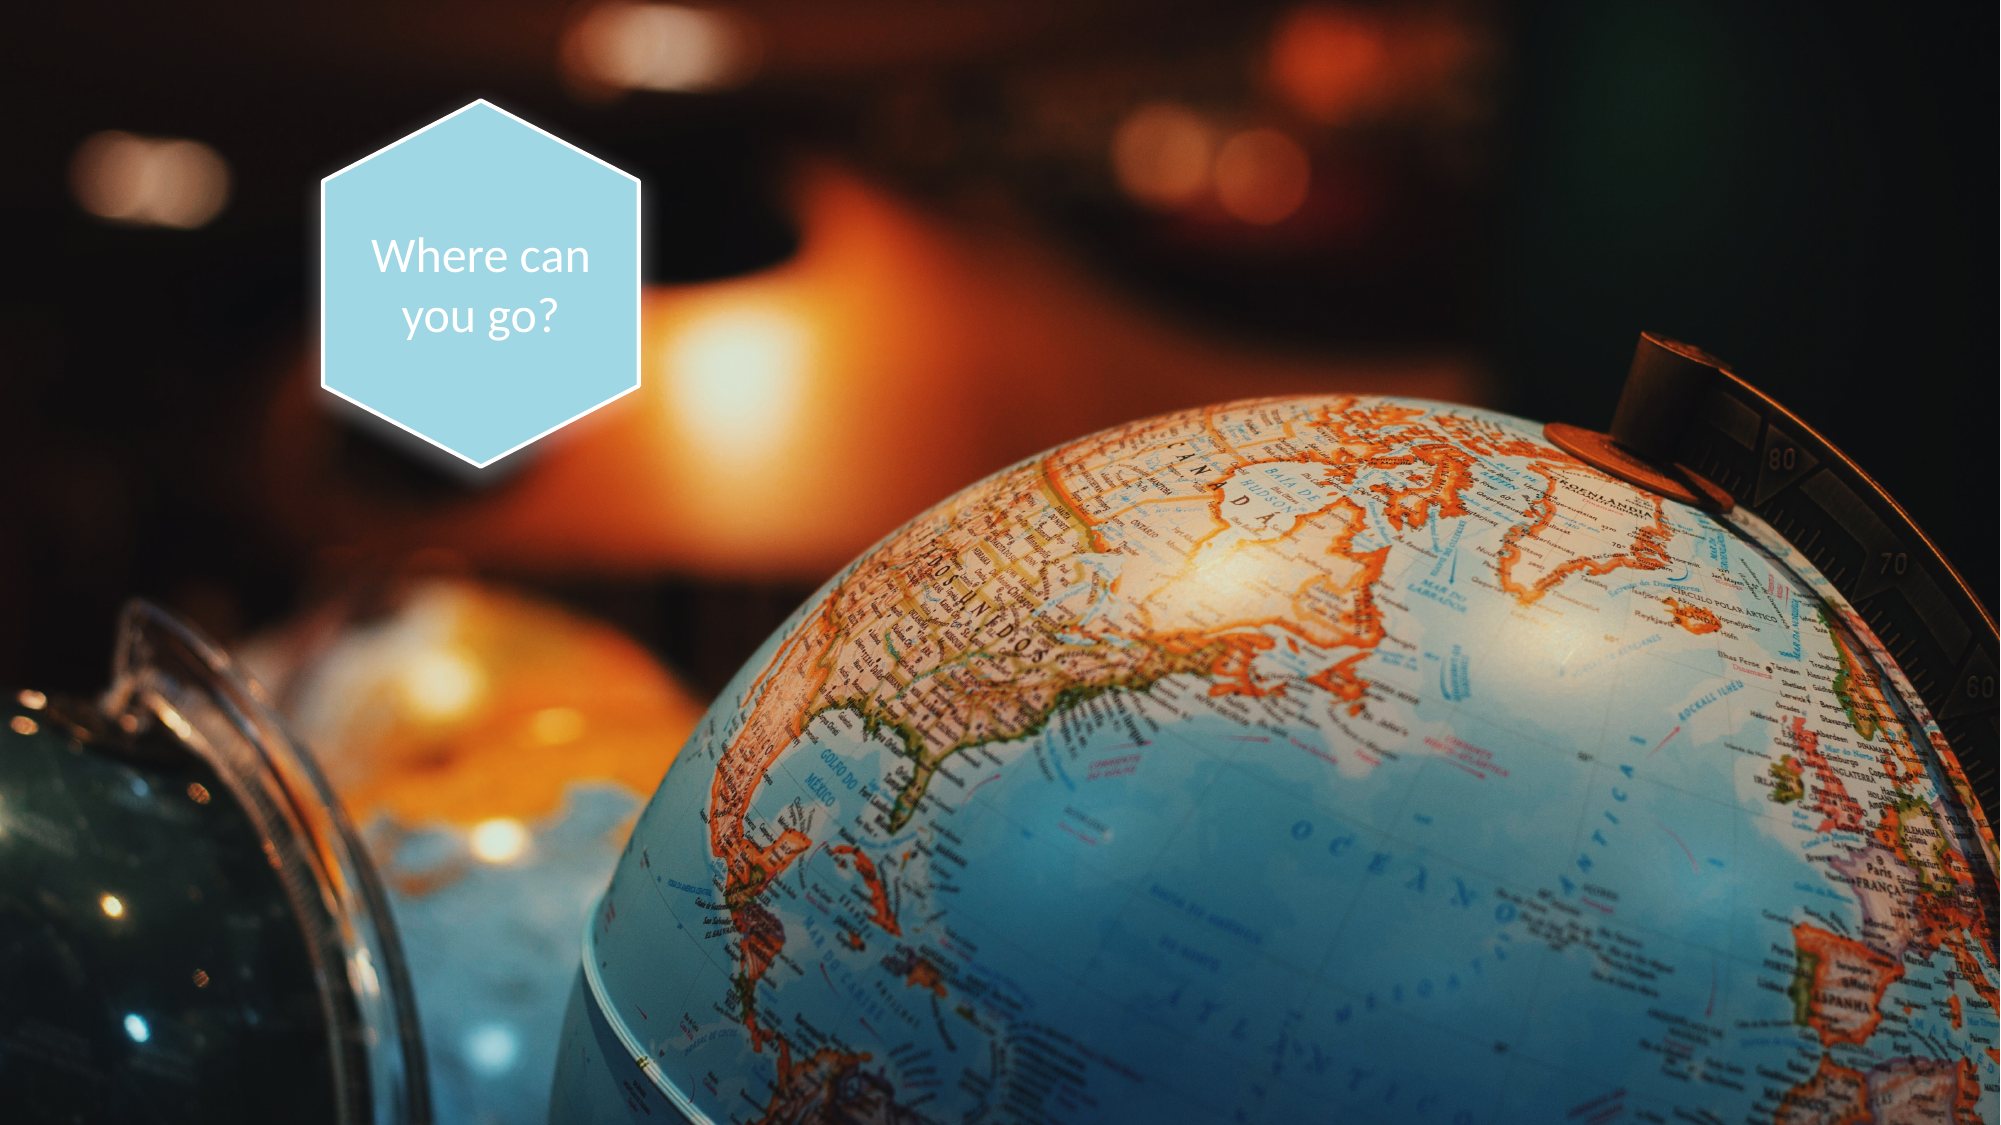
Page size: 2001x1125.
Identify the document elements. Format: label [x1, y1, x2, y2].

list [0, 0, 2000, 1125]
text_box [322, 100, 639, 467]
